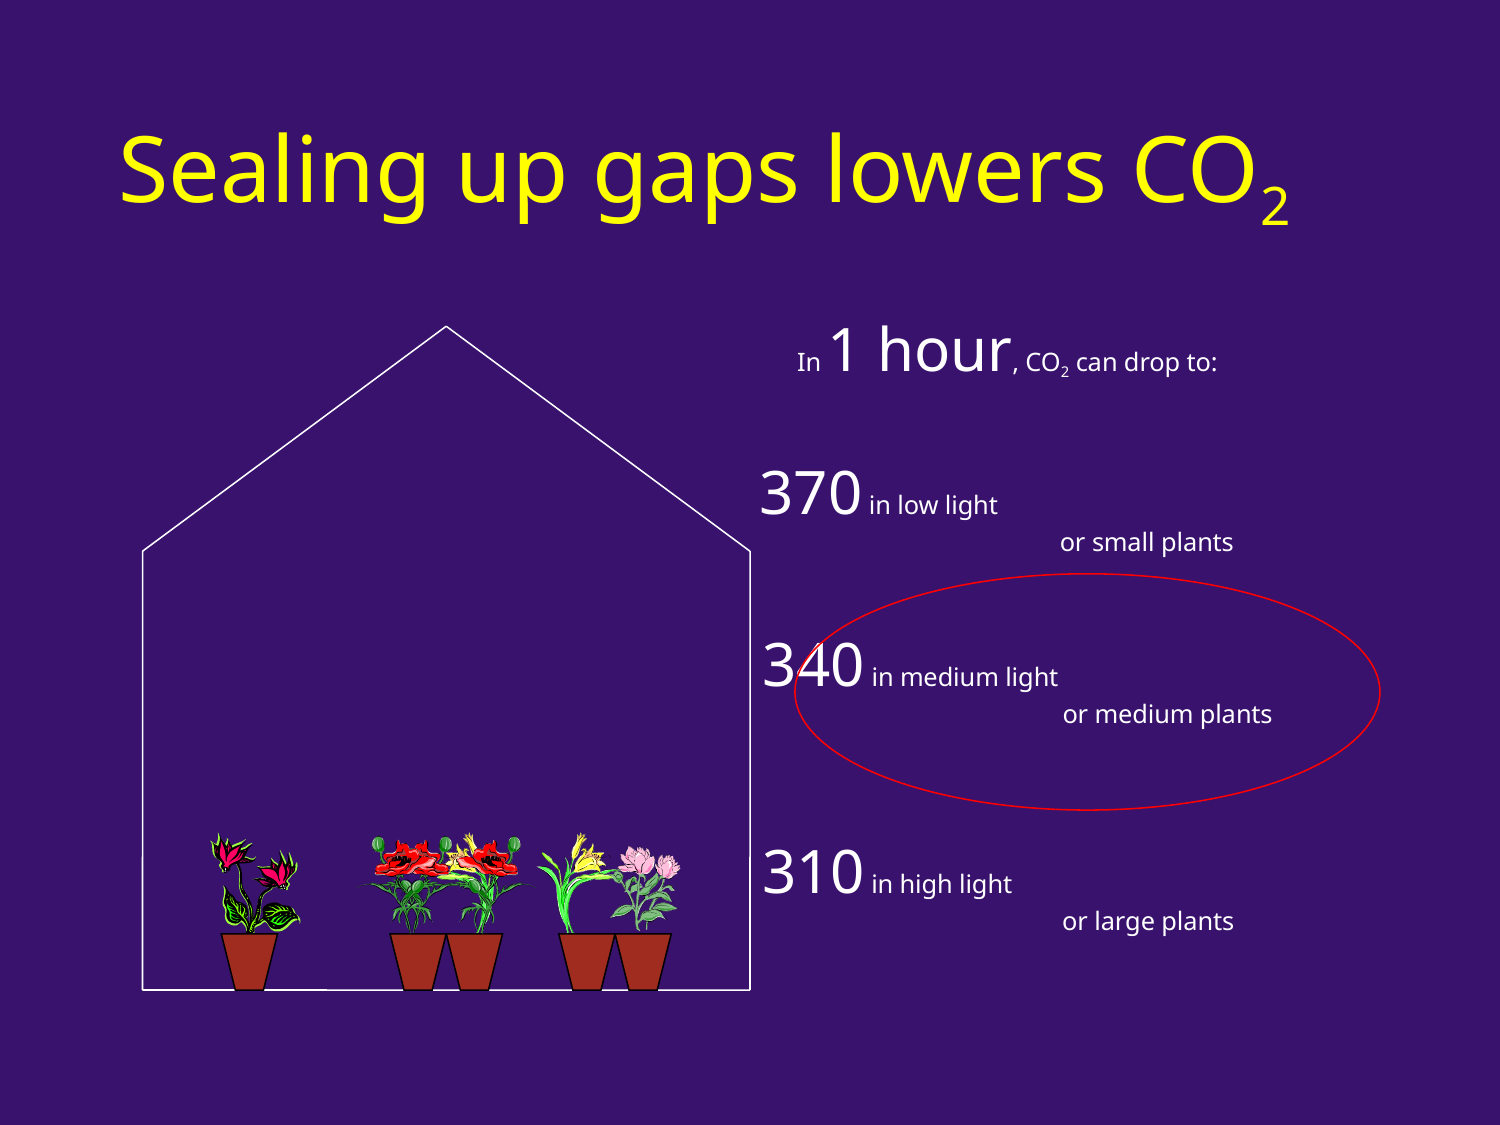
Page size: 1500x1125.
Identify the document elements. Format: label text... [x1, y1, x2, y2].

picture [209, 832, 301, 937]
title Sealing up gaps lowers CO2 [103, 59, 1397, 278]
text_box [390, 936, 443, 991]
text_box [794, 573, 1380, 811]
picture [356, 832, 681, 947]
text_box [562, 947, 612, 991]
text_box [222, 937, 277, 991]
text_box [449, 947, 500, 991]
text_box 340 in medium light or medium plants [751, 618, 857, 736]
text_box [618, 933, 672, 991]
text_box In 1 hour, CO2 can drop to: [782, 303, 1233, 391]
text_box 310 in high light or large plants [751, 825, 1249, 943]
text_box 370 in low light or small plants [745, 446, 1249, 564]
